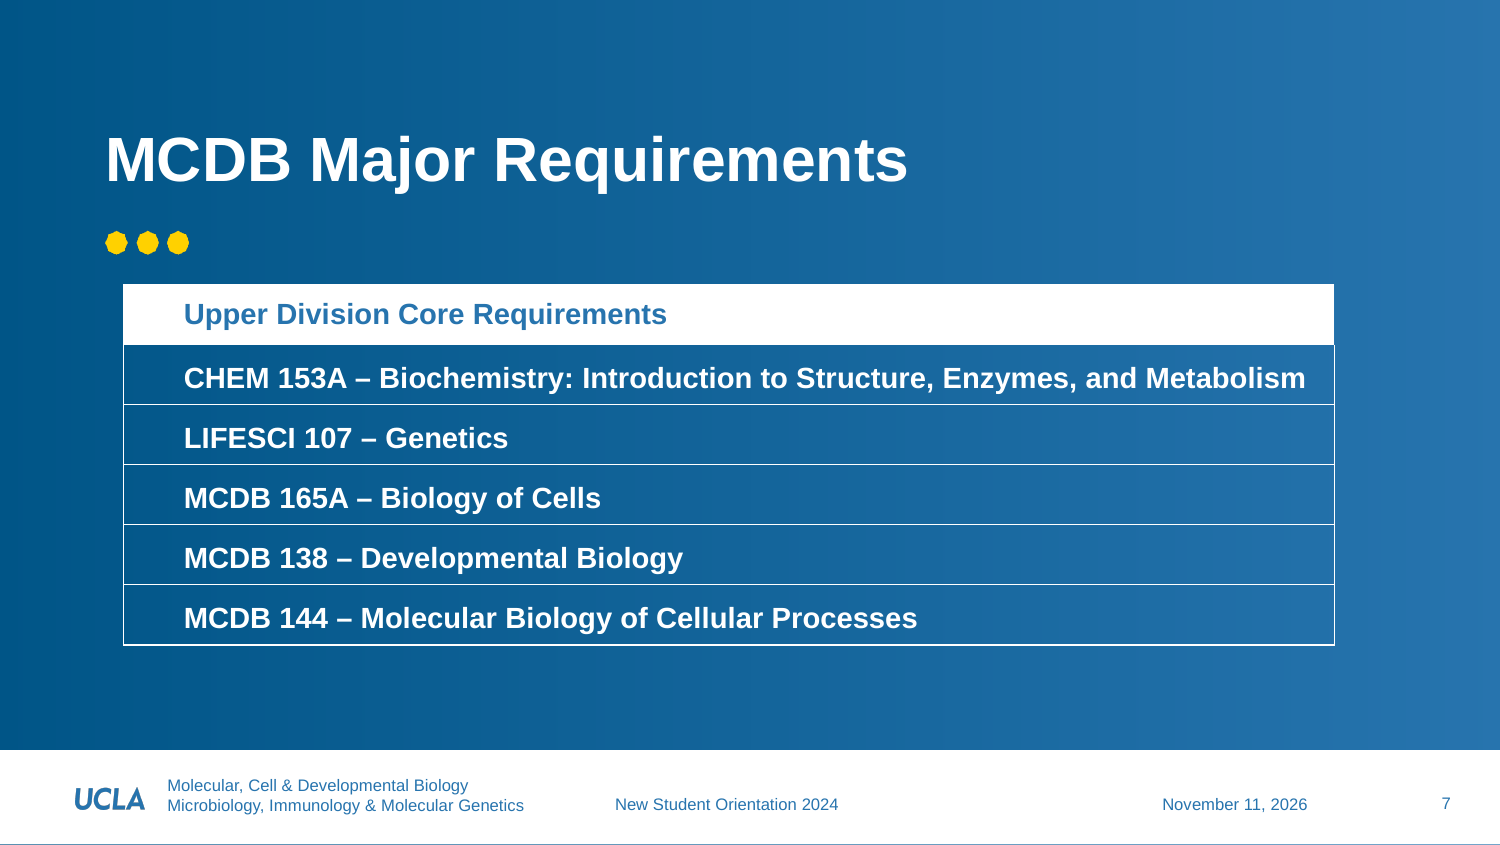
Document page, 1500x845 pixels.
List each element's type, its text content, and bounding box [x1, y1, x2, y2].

table_cell MCDB 138 – Developmental Biology [124, 525, 1334, 584]
slide_number 7 [1334, 791, 1466, 815]
table_header Upper Division Core Requirements [124, 285, 1334, 345]
picture [105, 230, 189, 255]
table_cell MCDB 165A – Biology of Cells [124, 465, 1334, 524]
title MCDB Major Requirements [90, 120, 1290, 205]
table_cell LIFESCI 107 – Genetics [124, 405, 1334, 464]
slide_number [1097, 791, 1323, 816]
table_cell MCDB 144 – Molecular Biology of Cellular Processes [124, 585, 1334, 644]
table_cell CHEM 153A – Biochemistry: Introduction to Structure, Enzymes, and Metabolism [124, 345, 1334, 404]
picture [75, 787, 145, 810]
